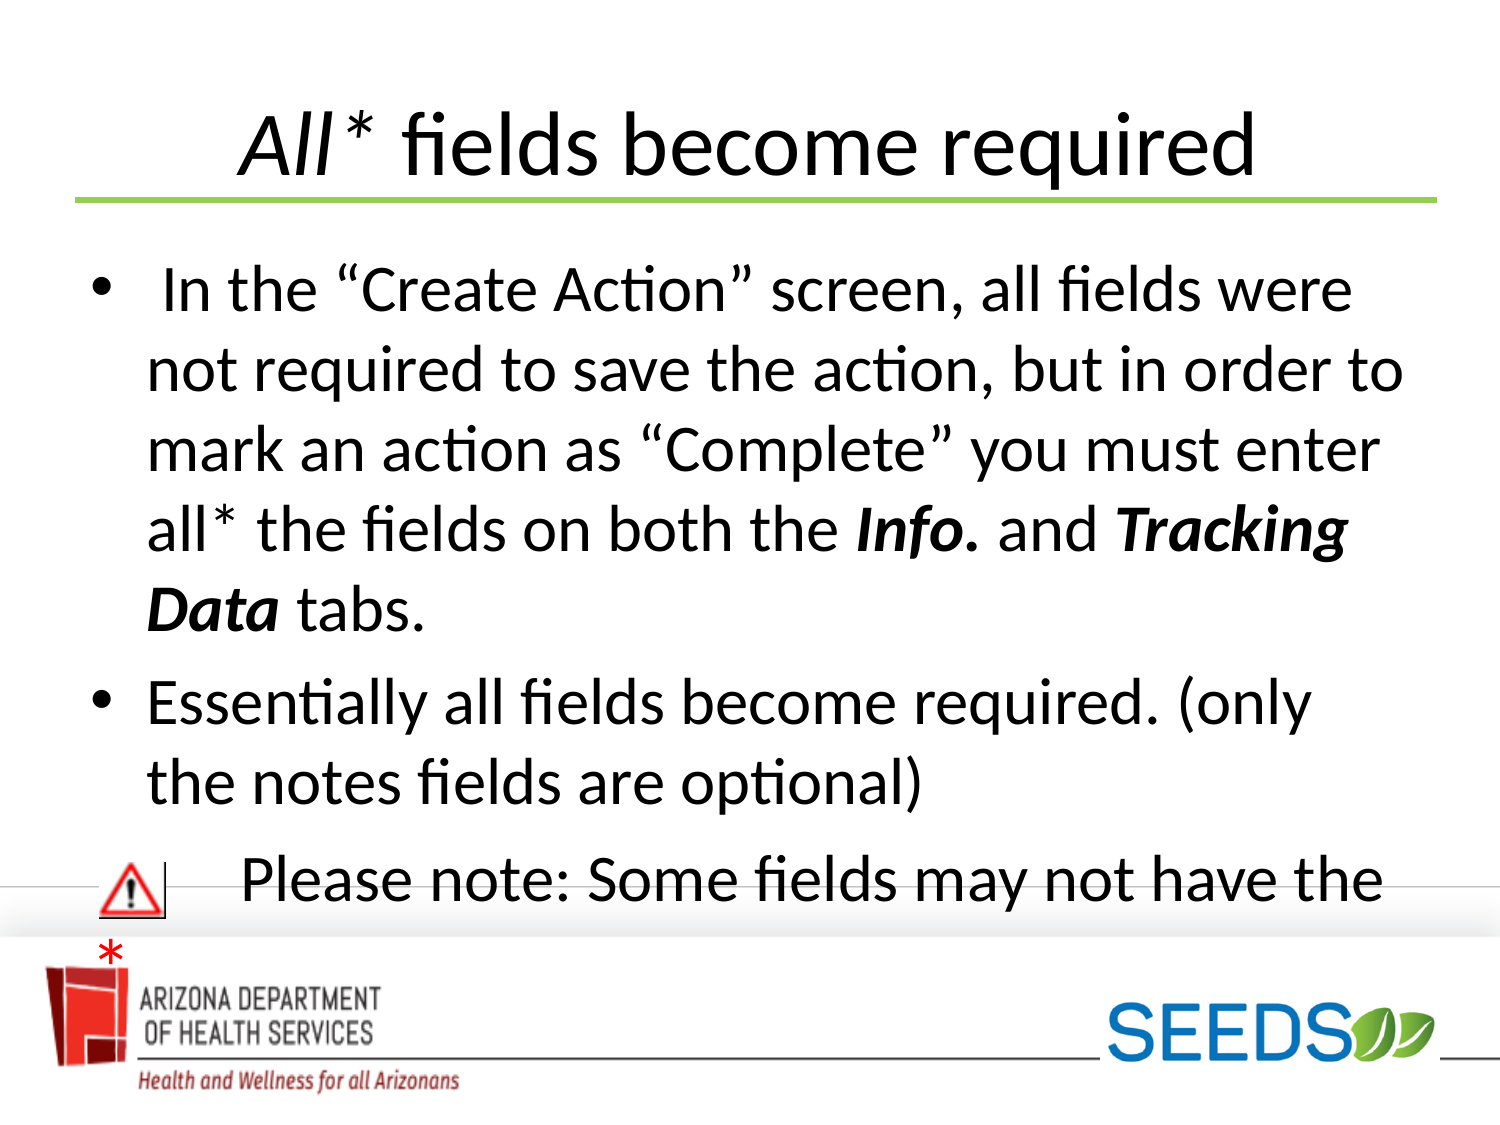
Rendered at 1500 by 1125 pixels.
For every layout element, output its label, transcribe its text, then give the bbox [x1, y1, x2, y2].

title All* fields become required [75, 45, 1425, 233]
list In the “Create Action” screen, all fields were not required to save the action, but in order to mark an action as “Complete” you must enter all* the fields on both the Info. and Tracking Data tabs. Essentially all fields become required. (only the notes fields are optional) Please note: Some fields may not have the * [75, 237, 1425, 980]
picture [99, 862, 166, 919]
picture [1100, 993, 1440, 1068]
